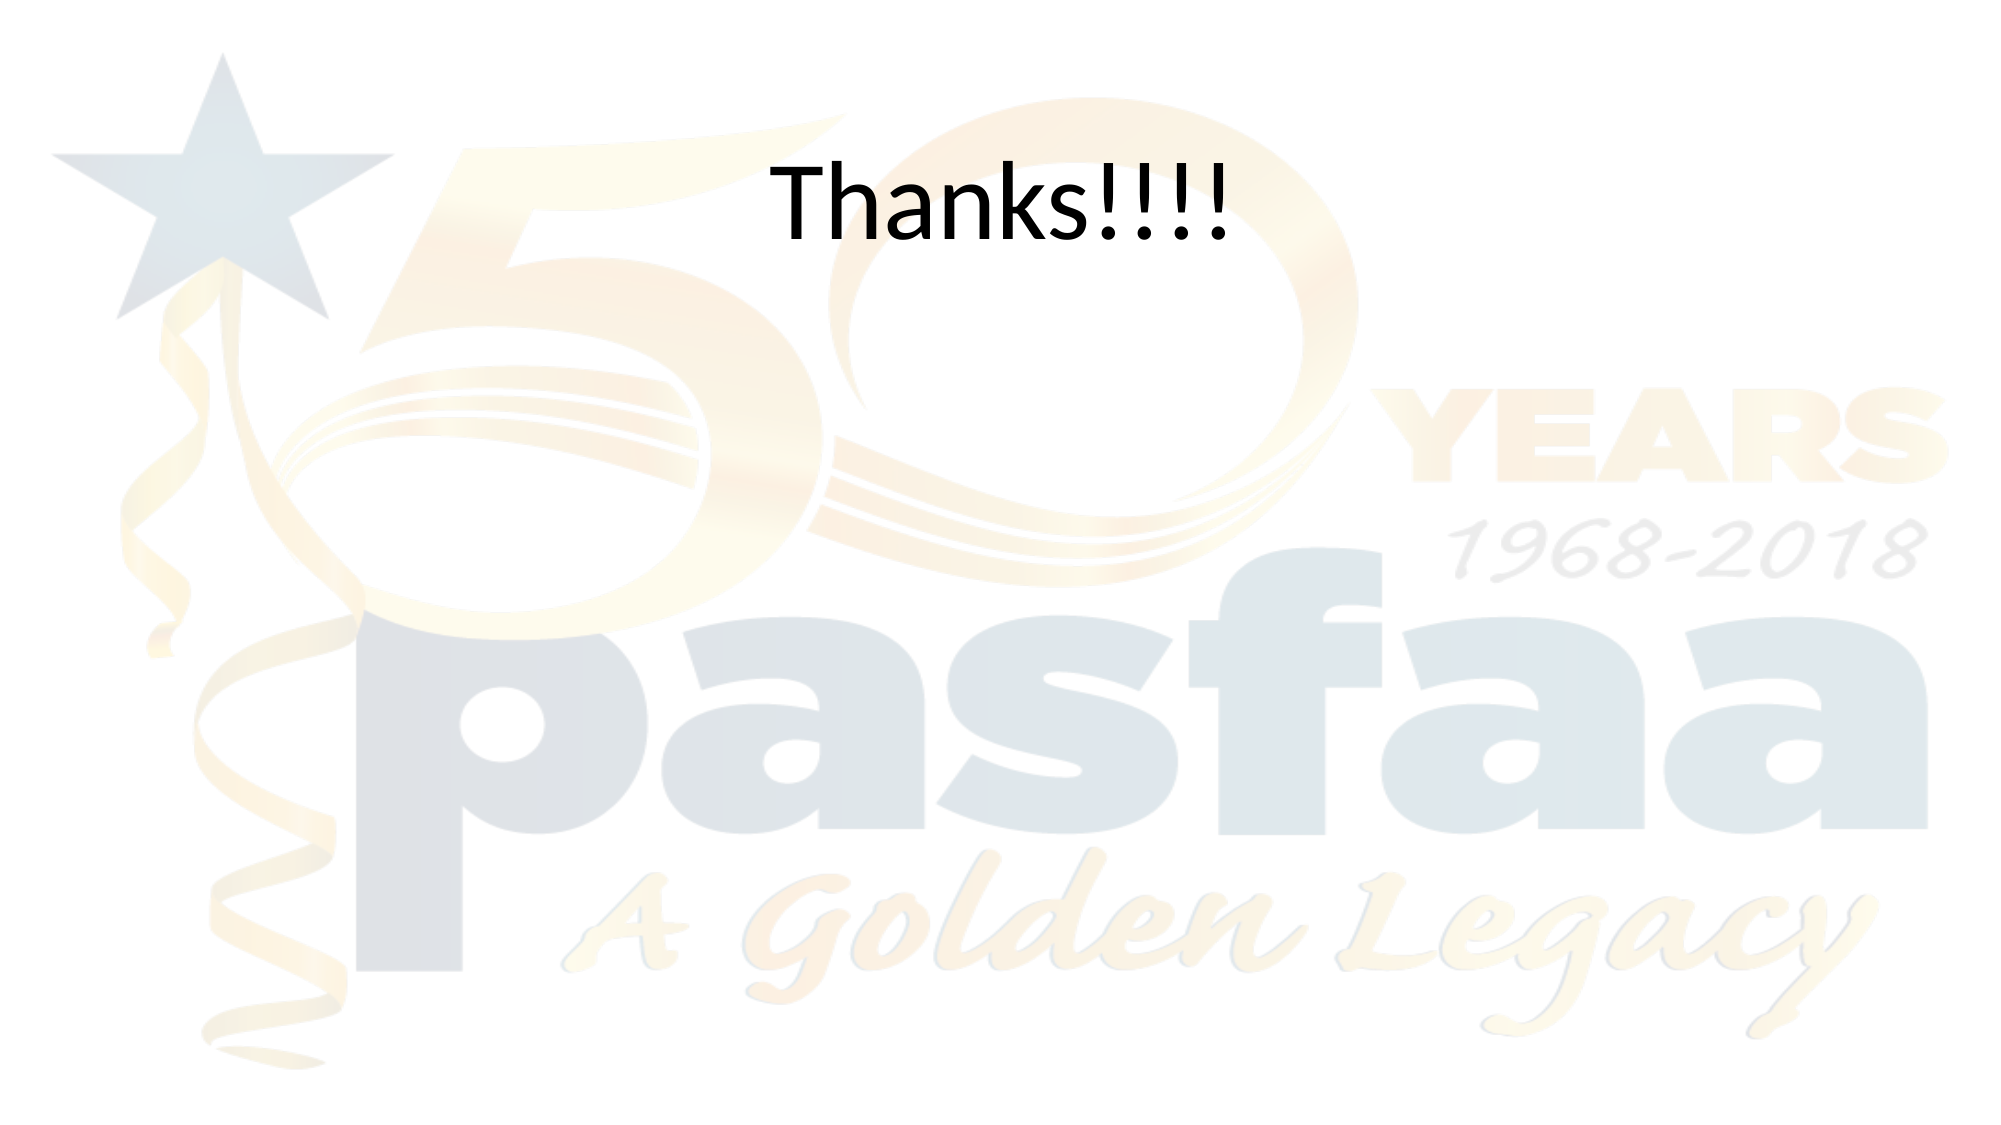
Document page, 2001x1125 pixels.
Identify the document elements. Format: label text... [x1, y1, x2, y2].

text_box Thanks!!!! [154, 119, 1853, 270]
